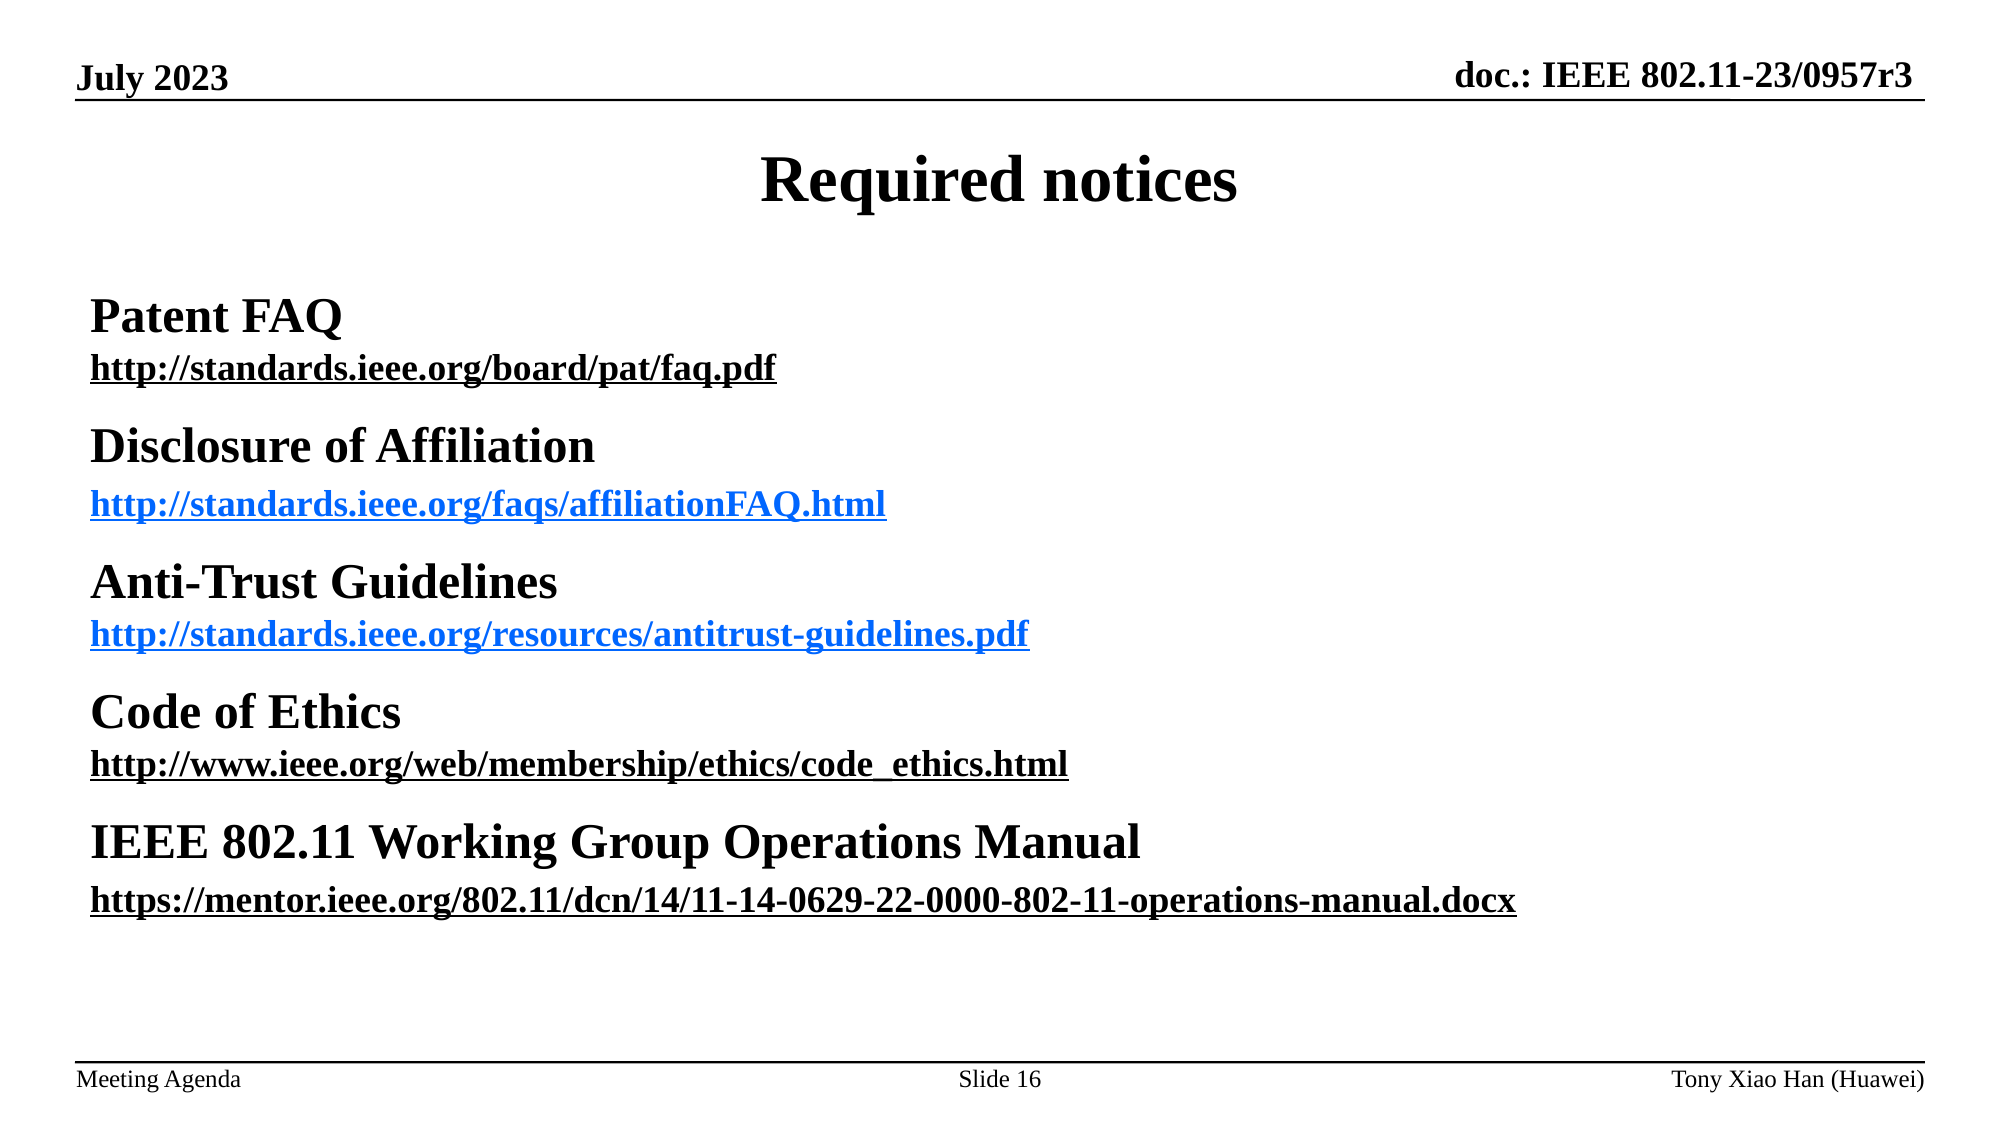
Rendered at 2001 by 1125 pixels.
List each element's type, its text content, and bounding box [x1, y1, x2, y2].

text_box Required notices [362, 87, 1638, 263]
text_box Patent FAQ http://standards.ieee.org/board/pat/faq.pdf Disclosure of Affiliation http://standards.ieee.org/faqs/affiliationFAQ.html Anti-Trust Guidelines http://standards.ieee.org/resources/antitrust-guidelines.pdf Code of Ethics http://www.ieee.org/web/membership/ethics/code_ethics.html IEEE 802.11 Working Group Operations Manual https://mentor.ieee.org/802.11/dcn/14/11-14-0629-22-0000-802-11-operations-manual.docx [75, 275, 1925, 1050]
